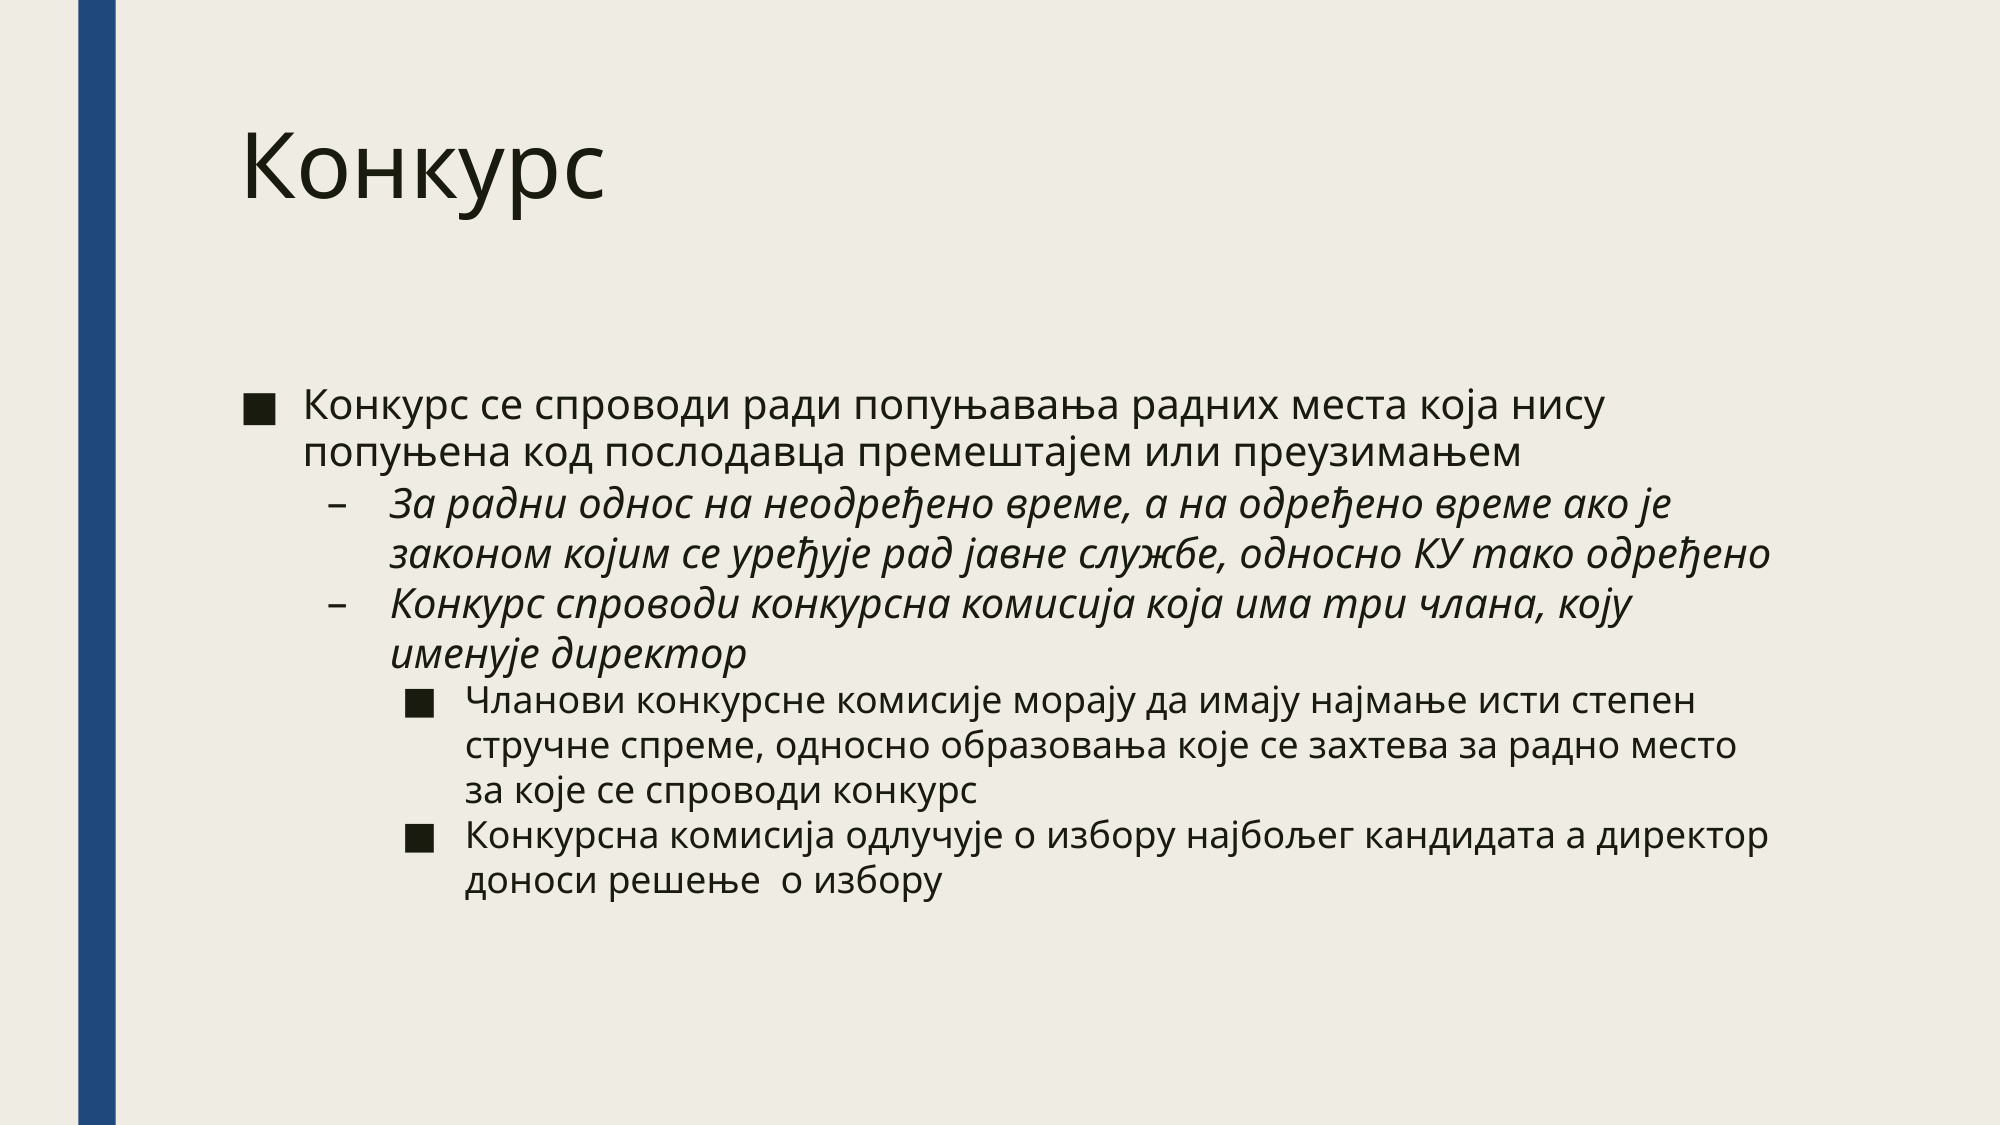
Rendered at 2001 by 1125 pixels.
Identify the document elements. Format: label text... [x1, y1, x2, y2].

text_box Конкурс [225, 112, 1800, 357]
text_box Конкурс се спроводи ради попуњавања радних места која нису попуњена код послодавца премештајем или преузимањем За радни однос на неодређено време, а на одређено време ако је законом којим се уређује рад јавне службе, односно КУ тако одређено Конкурс спроводи конкурсна комисија која има три члана, коју именује директор Чланови конкурсне комисије морају да имају најмање исти степен стручне спреме, односно образовања које се захтева за радно место за које се спроводи конкурс Конкурсна комисија одлучује о избору најбољег кандидата а директор доноси решење о избору [225, 374, 1800, 1005]
